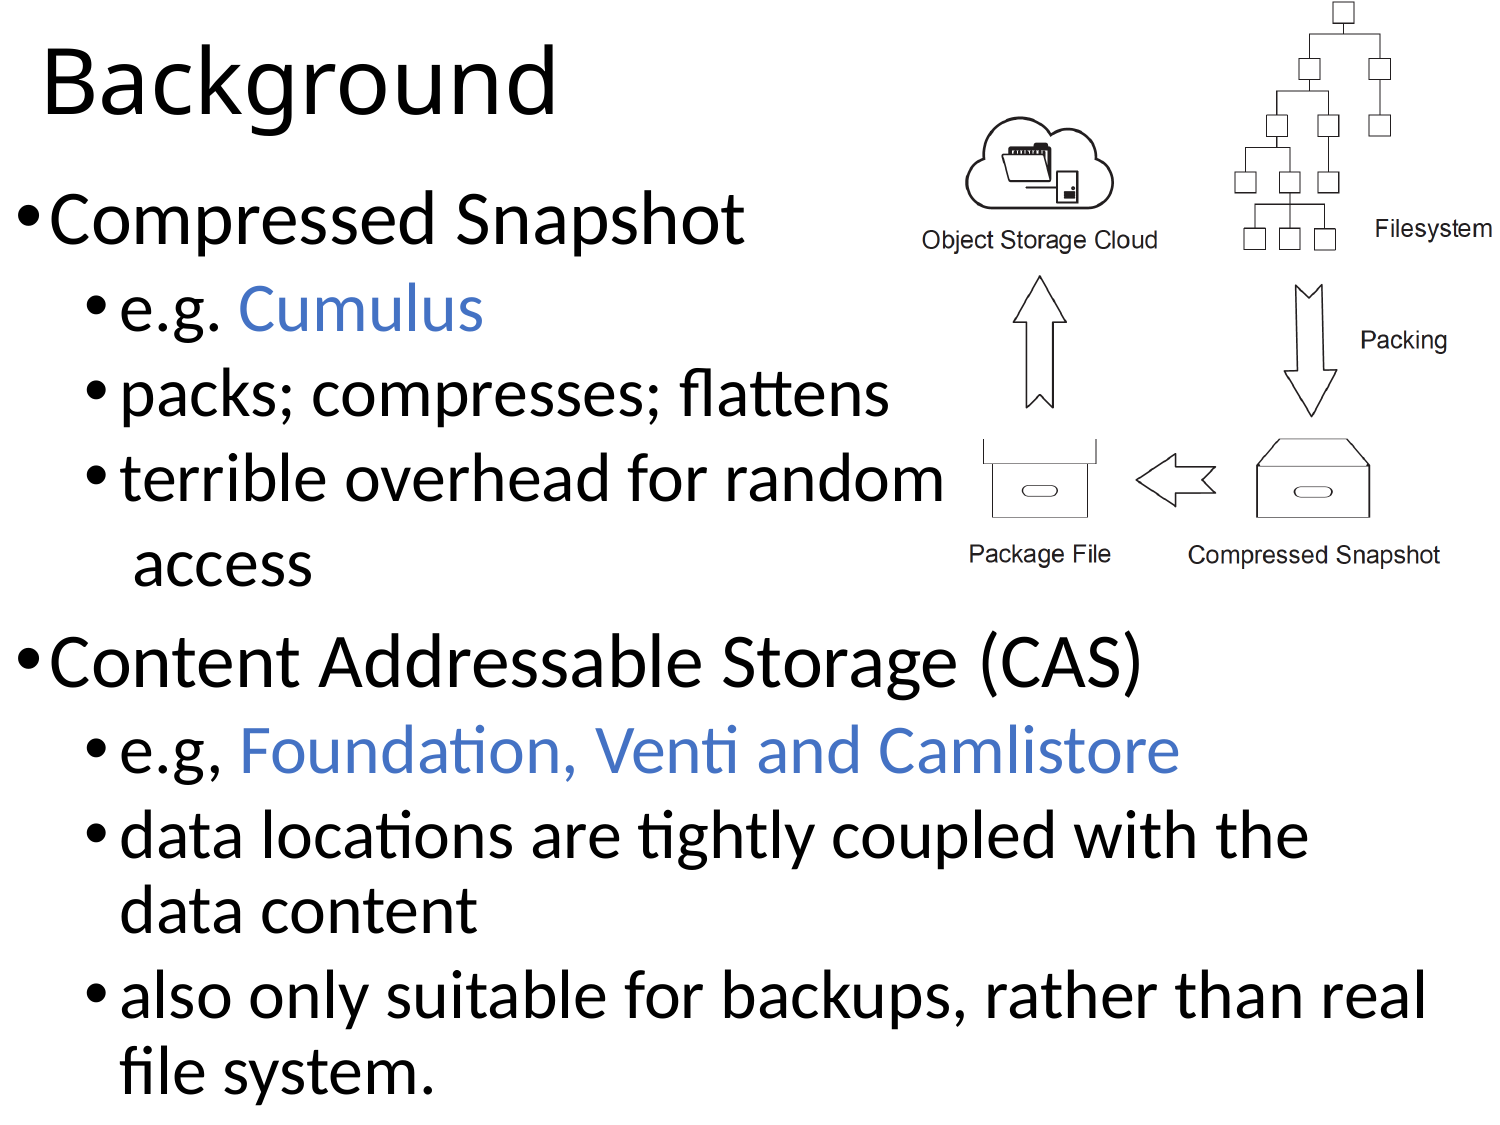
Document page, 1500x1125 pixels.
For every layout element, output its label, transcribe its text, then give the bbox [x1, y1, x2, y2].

title Background [24, 0, 904, 170]
picture [904, 0, 1500, 579]
list Compressed Snapshot e.g. Cumulus packs; compresses; flattens terrible overhead for random access Content Addressable Storage (CAS) e.g, Foundation, Venti and Camlistore data locations are tightly coupled with the data content also only suitable for backups, rather than real file system. [0, 170, 1450, 1125]
